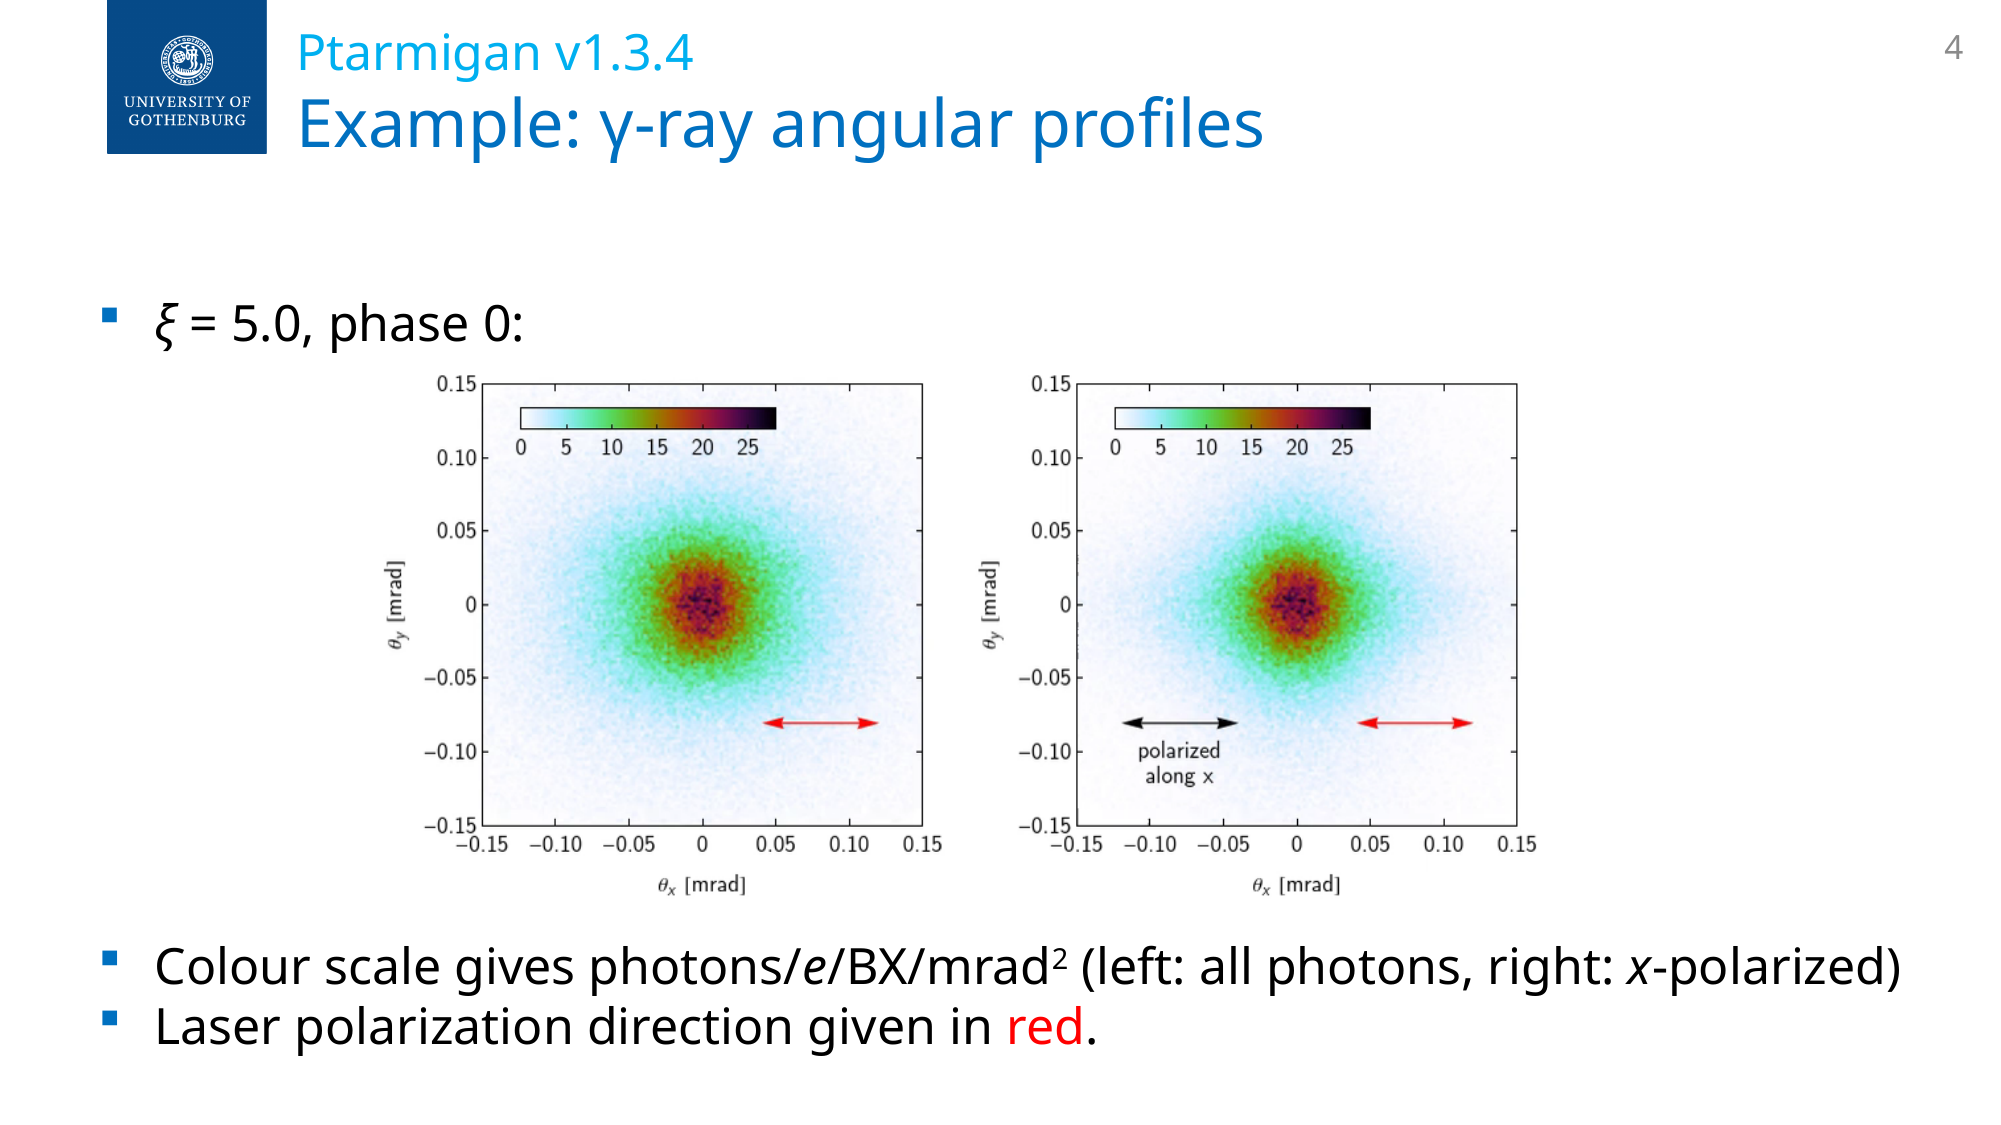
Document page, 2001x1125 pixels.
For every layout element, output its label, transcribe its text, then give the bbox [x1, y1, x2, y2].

list Example: γ-ray angular profiles [266, 72, 2000, 181]
text_box ξ = 5.0, phase 0: [83, 284, 1923, 464]
slide_number 4 [1528, 18, 1979, 79]
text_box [362, 364, 1553, 915]
picture [107, 0, 266, 154]
list Colour scale gives photons/e/BX/mrad2 (left: all photons, right: x-polarized) Laser polarization direction given in red. [83, 927, 1923, 1107]
list Ptarmigan v1.3.4 [266, 0, 2000, 72]
